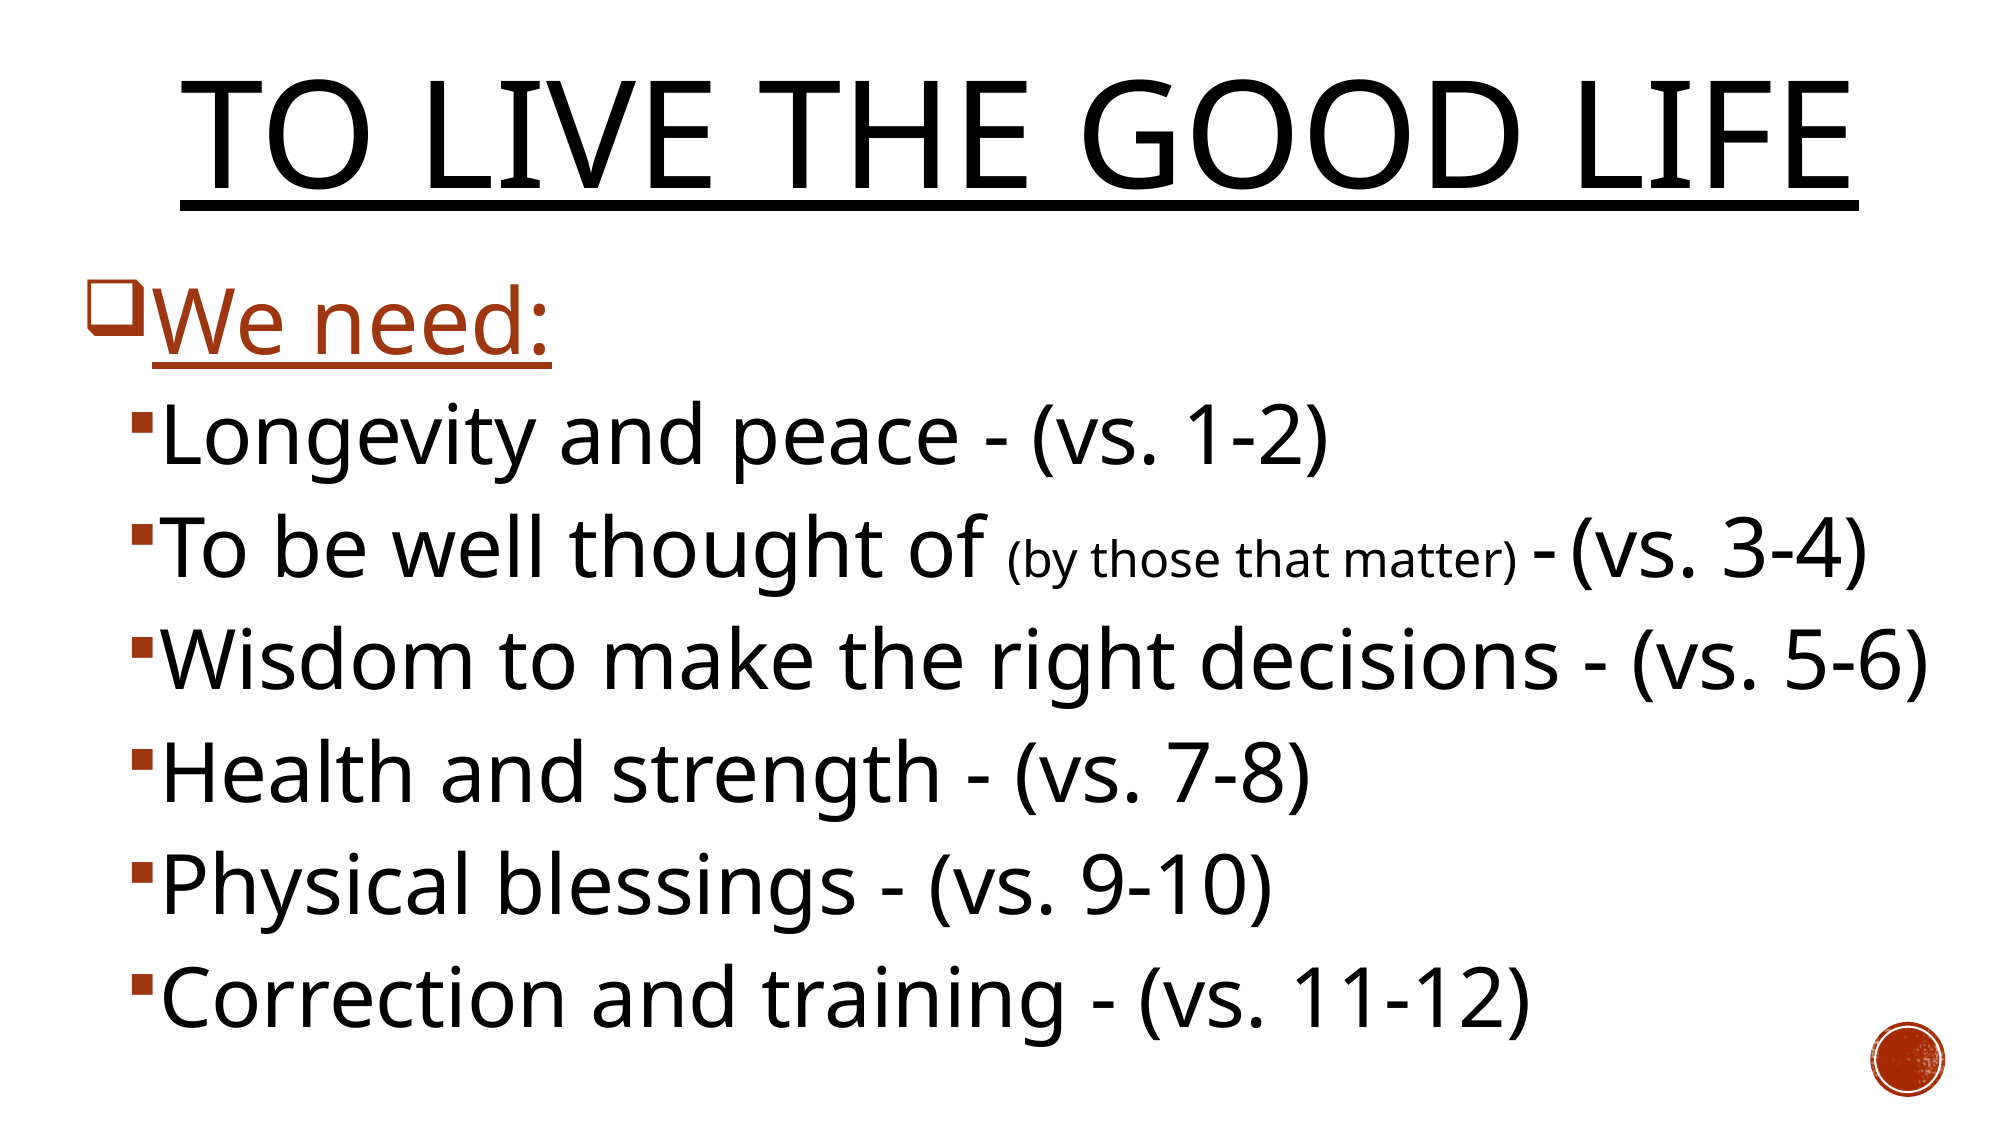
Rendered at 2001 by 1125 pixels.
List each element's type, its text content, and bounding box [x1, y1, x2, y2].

text_box to Live the good life [0, 7, 2000, 272]
list We need: Longevity and peace - (vs. 1-2) To be well thought of (by those that matter) - (vs. 3-4) Wisdom to make the right decisions - (vs. 5-6) Health and strength - (vs. 7-8) Physical blessings - (vs. 9-10) Correction and training - (vs. 11-12) [66, 272, 1960, 921]
